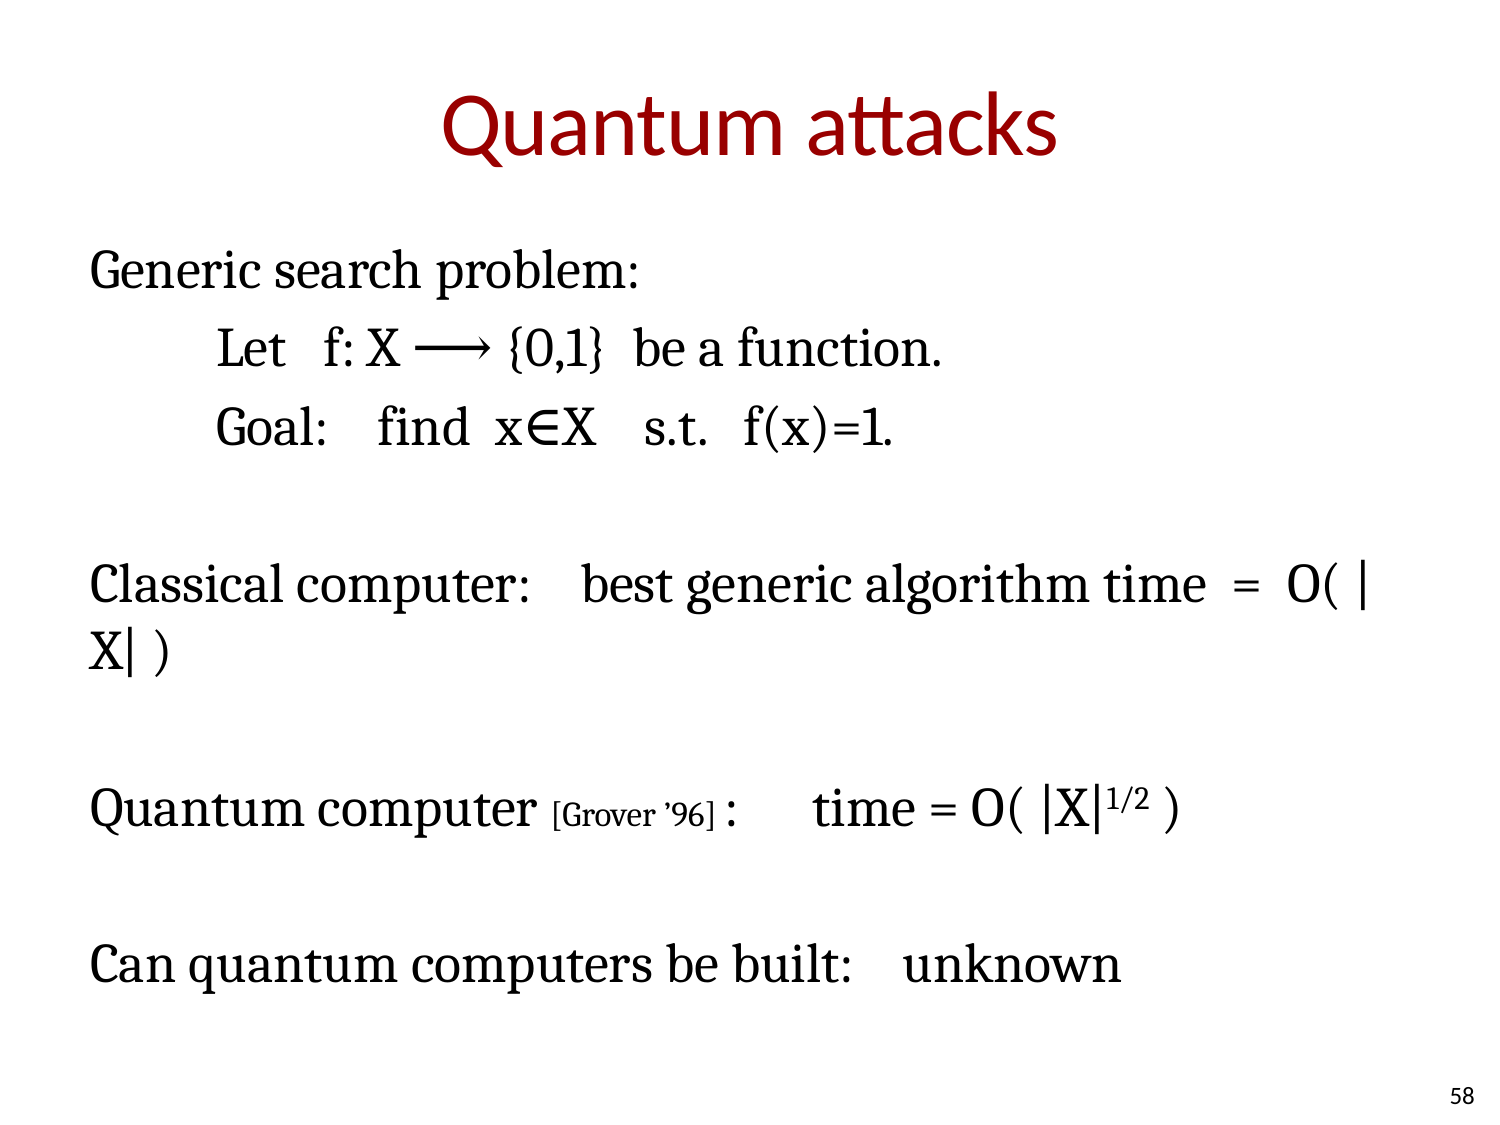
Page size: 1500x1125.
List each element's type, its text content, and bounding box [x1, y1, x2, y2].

title Quantum attacks [75, 24, 1425, 213]
list Generic search problem: Let f: X ⟶ {0,1} be a function. Goal: find x∈X s.t. f(x)=1. Classical computer: best generic algorithm time = O( |X| ) Quantum computer [Grover ’96] : time = O( |X|1/2 ) Can quantum computers be built: unknown [75, 224, 1425, 1005]
slide_number 58 [1125, 1065, 1475, 1125]
